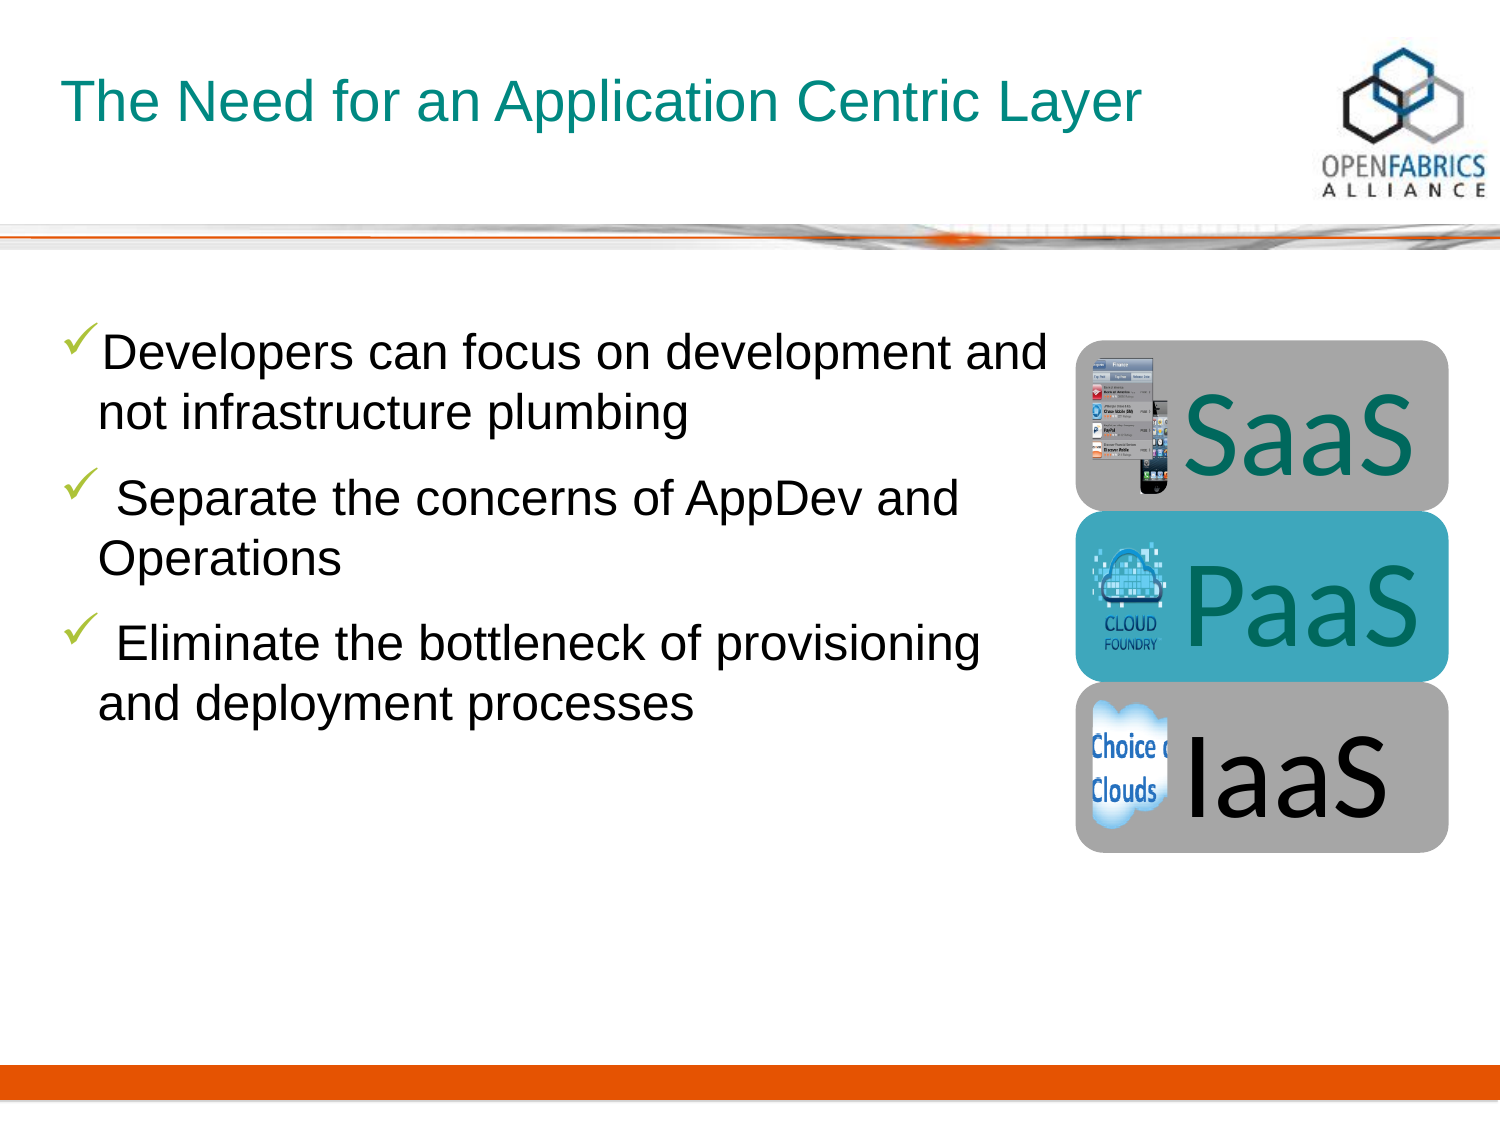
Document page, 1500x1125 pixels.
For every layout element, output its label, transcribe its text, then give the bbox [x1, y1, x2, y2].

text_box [1075, 340, 1449, 853]
picture [0, 239, 60, 250]
title The Need for an Application Centric Layer [60, 71, 1440, 172]
text_box Developers can focus on development and not infrastructure plumbing Separate the concerns of AppDev and Operations Eliminate the bottleneck of provisioning and deployment processes [60, 235, 1440, 975]
picture [0, 224, 1500, 236]
picture [1440, 239, 1500, 250]
picture [1312, 37, 1494, 219]
